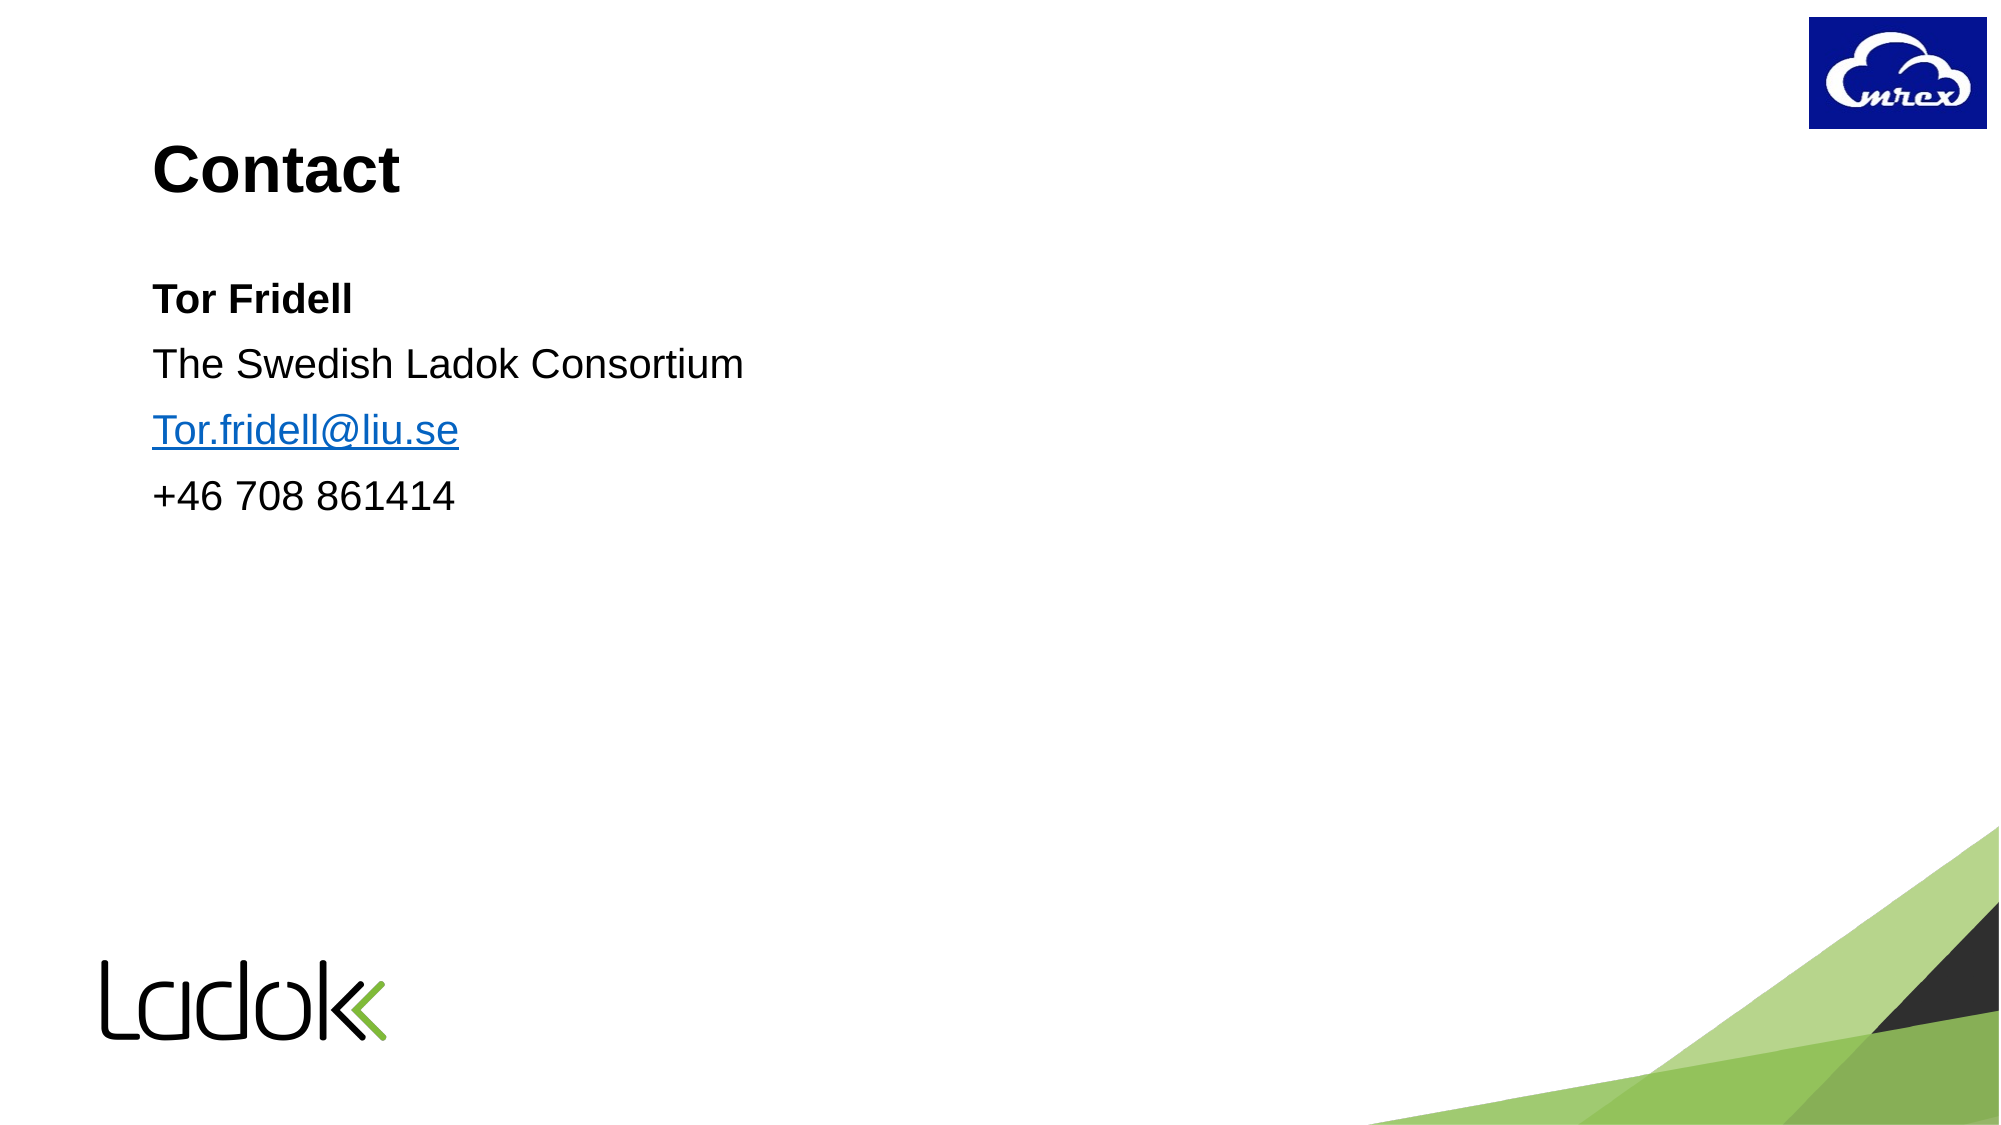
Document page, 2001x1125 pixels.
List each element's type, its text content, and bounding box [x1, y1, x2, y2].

title Contact [137, 111, 1863, 232]
picture [1161, 804, 2000, 1125]
picture [101, 960, 388, 1042]
list Tor Fridell The Swedish Ladok Consortium Tor.fridell@liu.se +46 708 861414 [137, 269, 1798, 909]
picture [1809, 17, 1987, 129]
